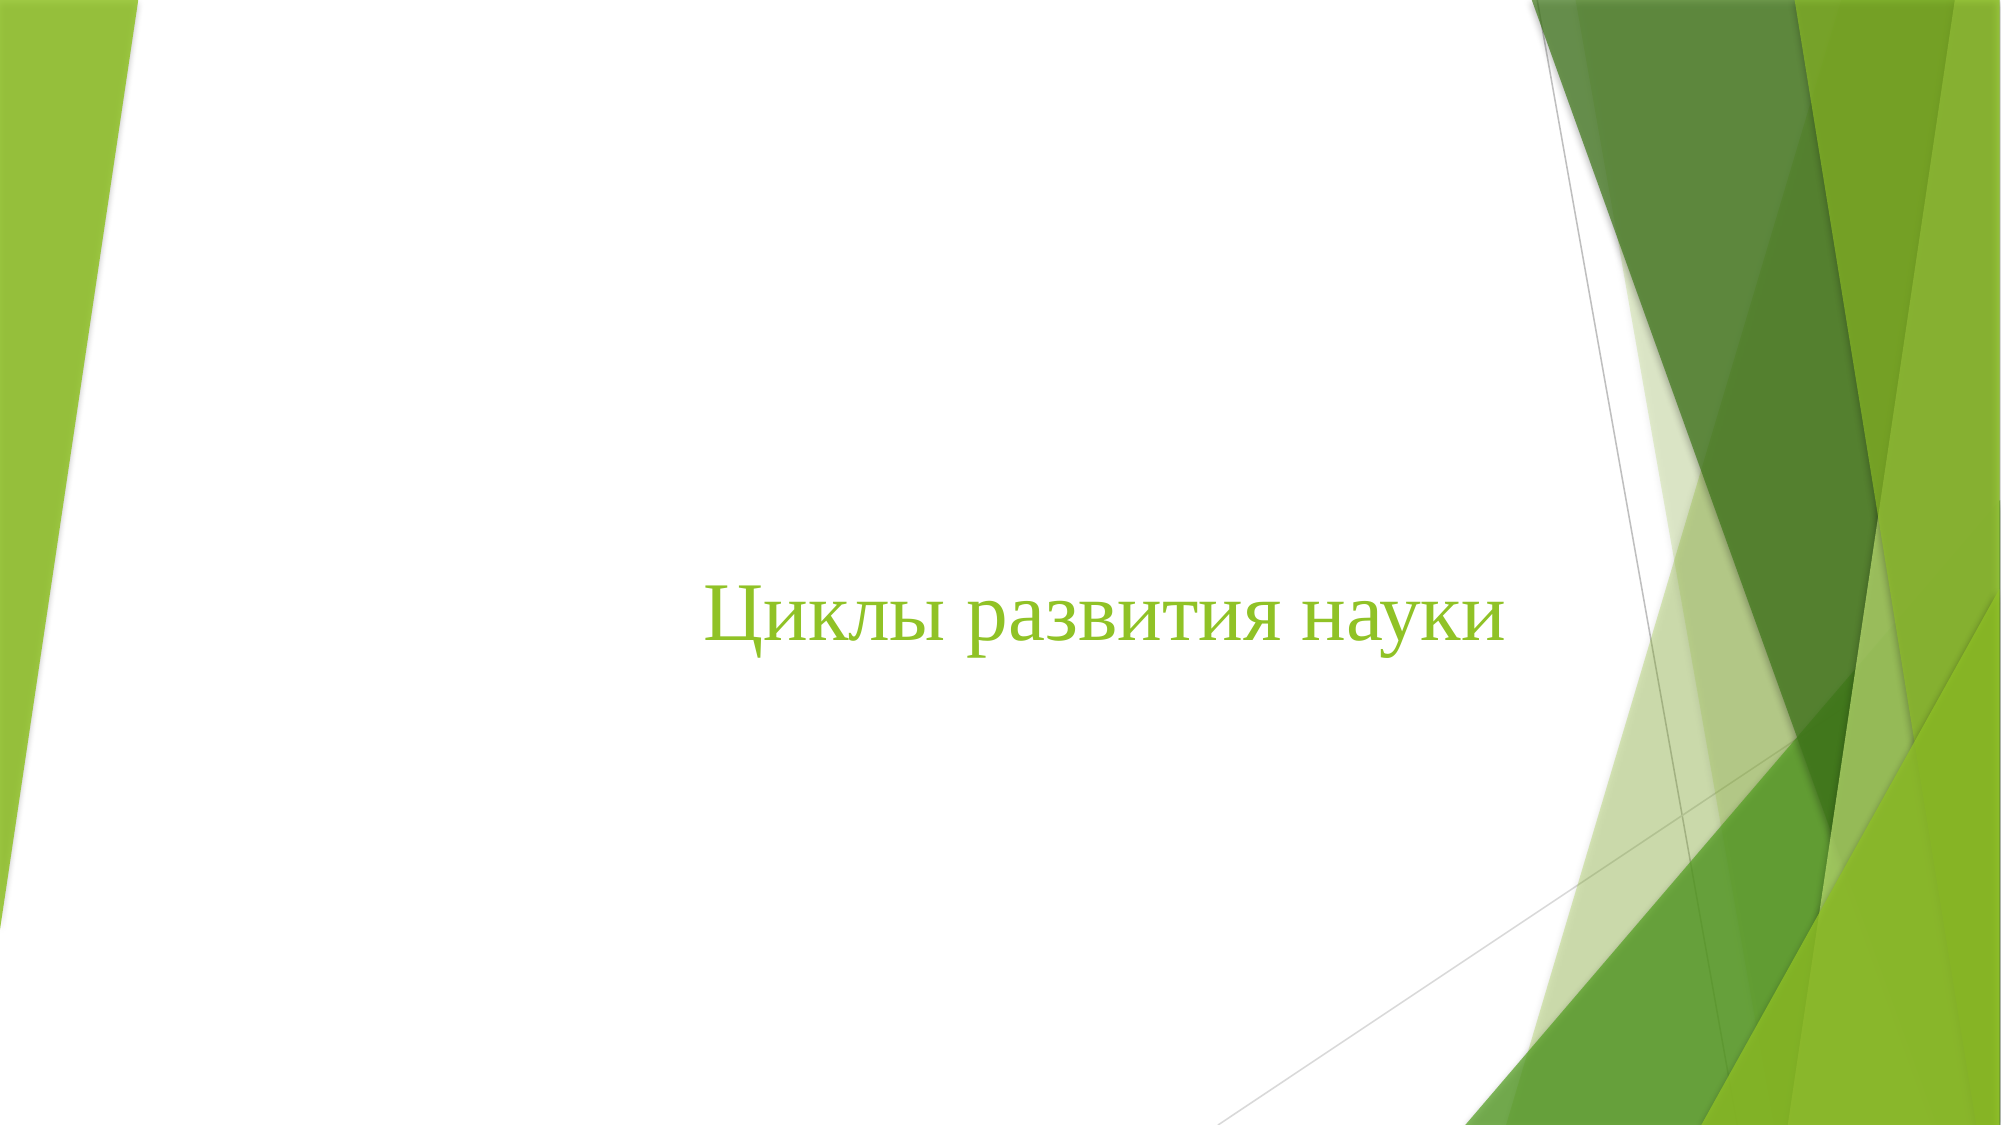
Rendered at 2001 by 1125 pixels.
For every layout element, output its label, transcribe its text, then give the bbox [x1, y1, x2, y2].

title Циклы развития науки [247, 394, 1522, 665]
